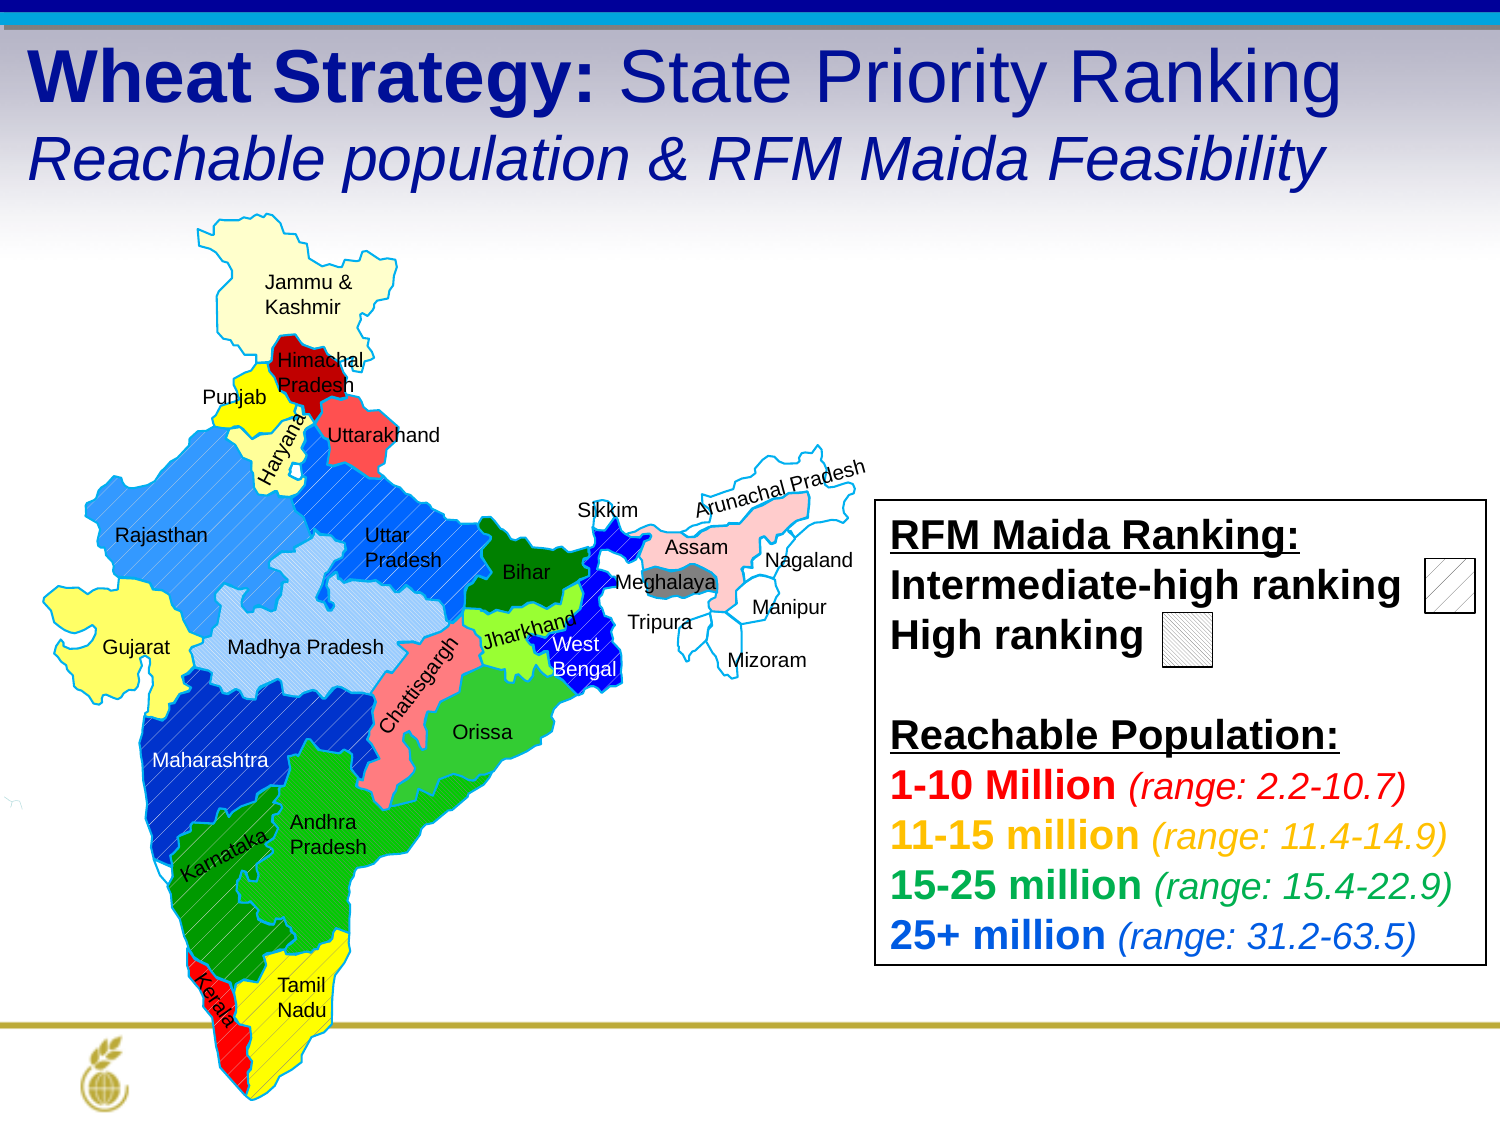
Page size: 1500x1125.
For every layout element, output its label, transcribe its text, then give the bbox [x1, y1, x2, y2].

text_box Wheat Strategy: State Priority Ranking Reachable population & RFM Maida Feasibility [12, 0, 1500, 221]
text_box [3, 213, 976, 1101]
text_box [874, 499, 1487, 970]
picture [0, 26, 1500, 1125]
